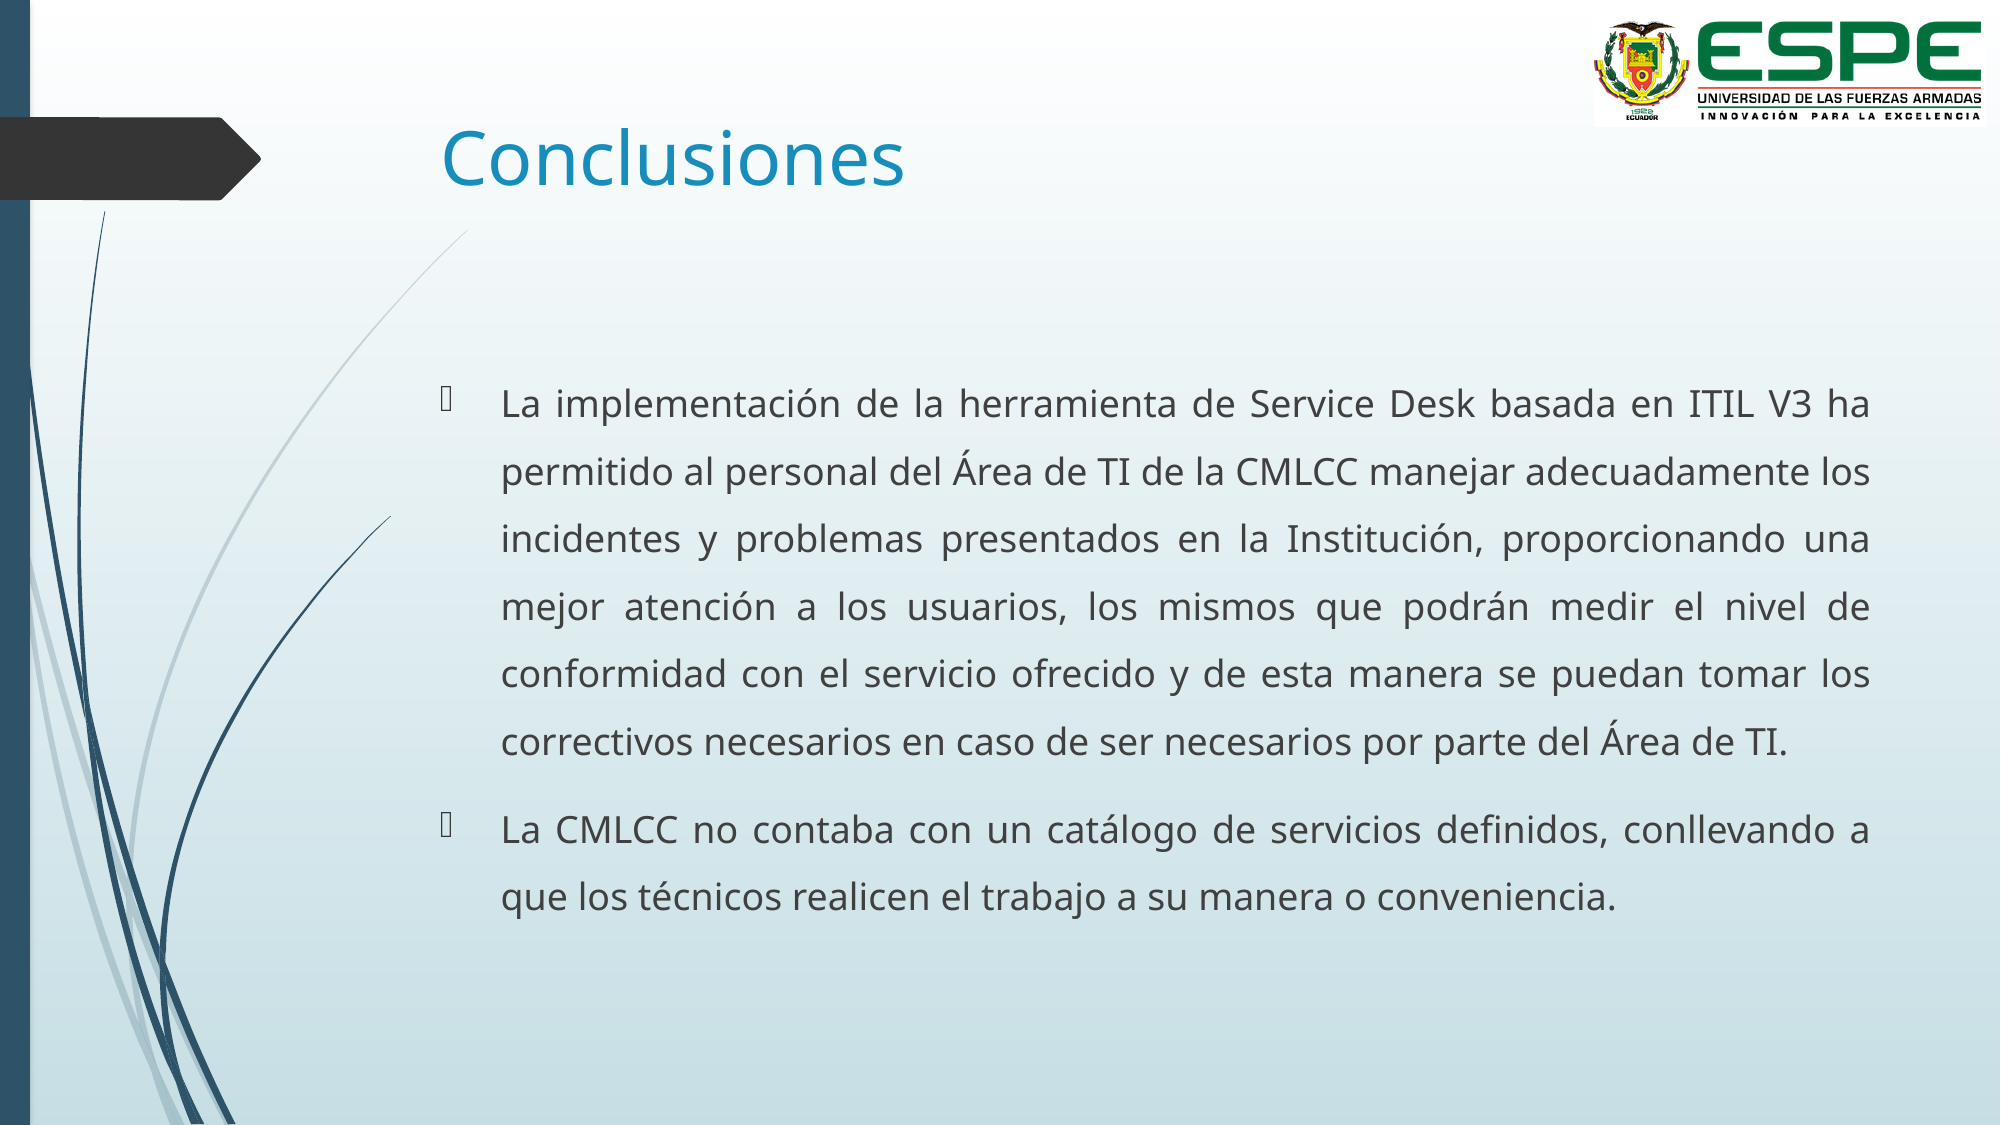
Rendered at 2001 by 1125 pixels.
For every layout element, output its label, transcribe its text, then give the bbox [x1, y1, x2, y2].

title Conclusiones [425, 102, 1888, 313]
picture [1594, 16, 1987, 127]
list La implementación de la herramienta de Service Desk basada en ITIL V3 ha permitido al personal del Área de TI de la CMLCC manejar adecuadamente los incidentes y problemas presentados en la Institución, proporcionando una mejor atención a los usuarios, los mismos que podrán medir el nivel de conformidad con el servicio ofrecido y de esta manera se puedan tomar los correctivos necesarios en caso de ser necesarios por parte del Área de TI. La CMLCC no contaba con un catálogo de servicios definidos, conllevando a que los técnicos realicen el trabajo a su manera o conveniencia. [424, 350, 1888, 970]
